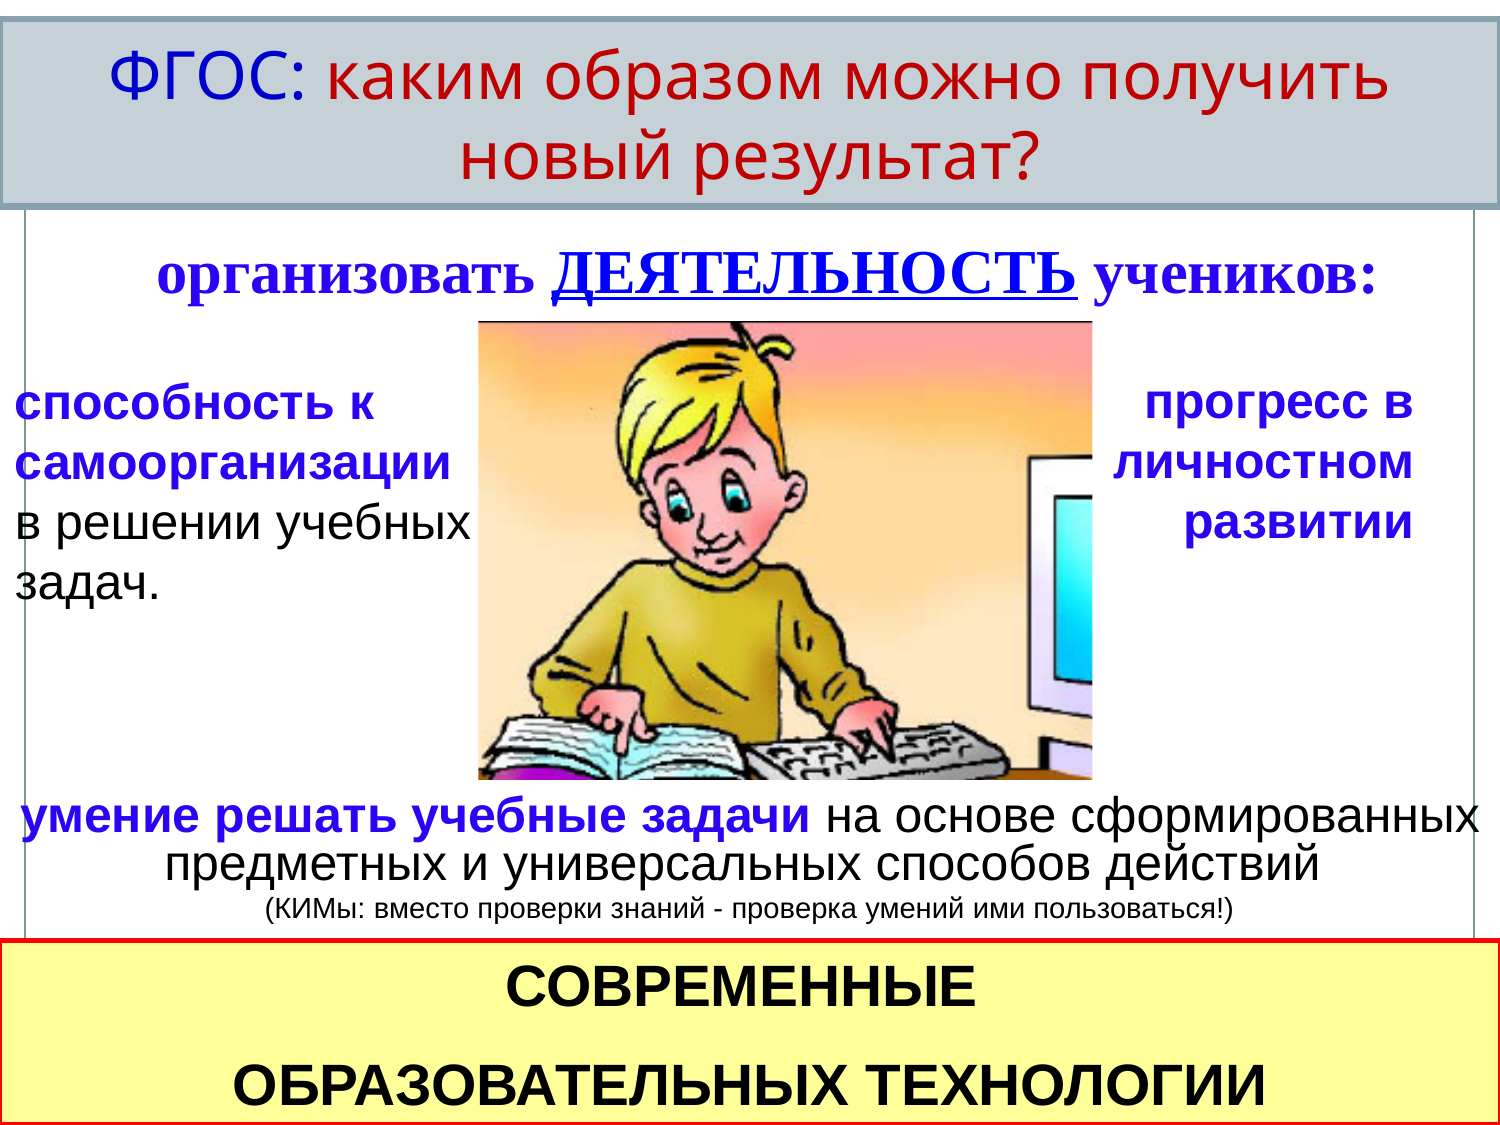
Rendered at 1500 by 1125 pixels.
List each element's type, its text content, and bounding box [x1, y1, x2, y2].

text_box умение решать учебные задачи на основе сформированных предметных и универсальных способов действий (КИМы: вместо проверки знаний - проверка умений ими пользоваться!) [0, 786, 1500, 932]
picture [478, 321, 1093, 780]
text_box организовать ДЕЯТЕЛЬНОСТЬ учеников: [64, 231, 1471, 327]
text_box прогресс в личностном развитии [1098, 361, 1430, 557]
text_box СОВРЕМЕННЫЕ ОБРАЗОВАТЕЛЬНЫХ ТЕХНОЛОГИИ [0, 940, 1500, 1125]
text_box ФГОС: каким образом можно получить новый результат? [0, 19, 1500, 207]
text_box способность к самоорганизации в решении учебных задач. [0, 361, 471, 702]
